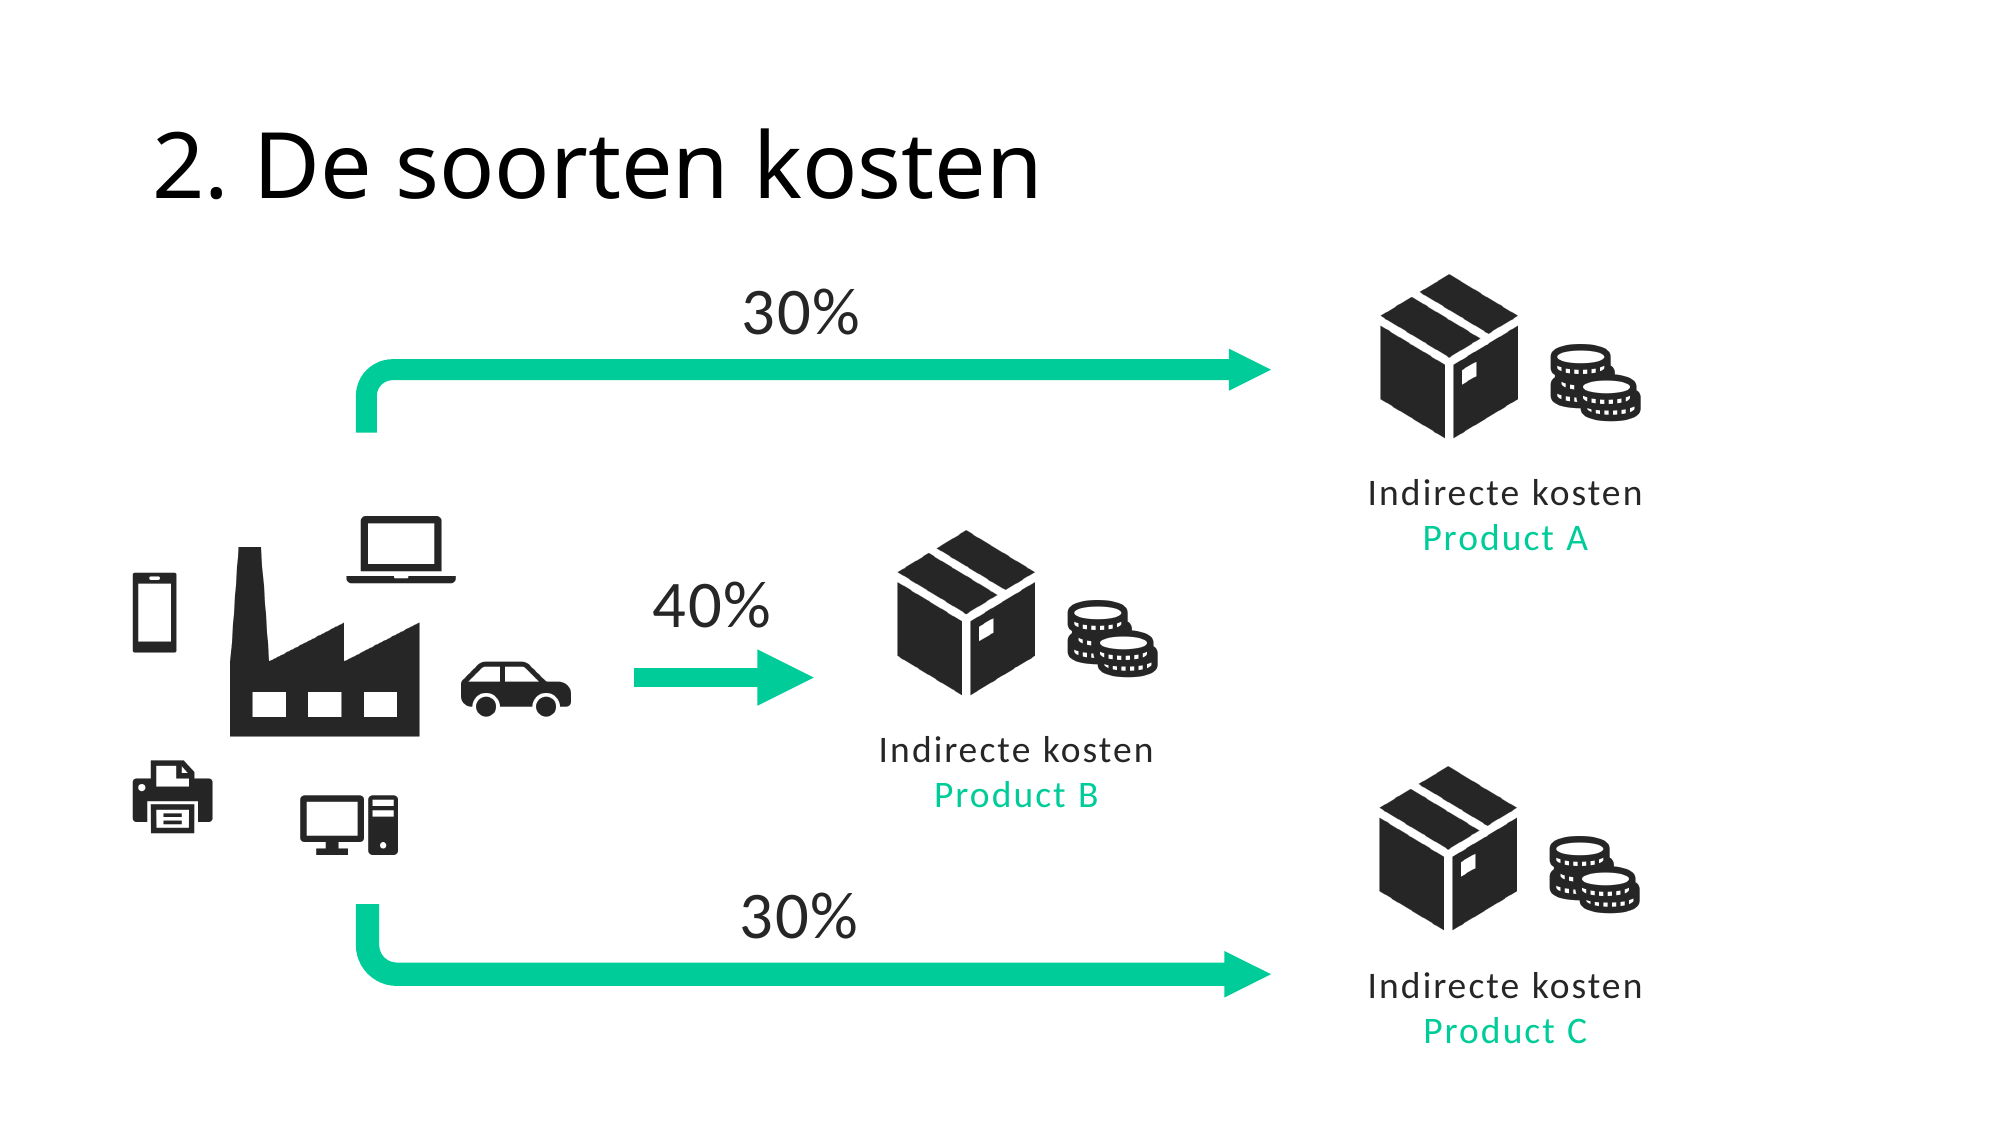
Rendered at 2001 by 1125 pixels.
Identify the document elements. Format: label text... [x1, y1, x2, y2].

text_box 40% [458, 536, 866, 665]
text_box 30% [546, 243, 1056, 372]
text_box [354, 903, 1274, 1000]
picture [866, 512, 1162, 713]
picture [1349, 256, 1645, 456]
text_box Indirecte kosten Product A [1250, 449, 1761, 578]
title 2. De soorten kosten [137, 59, 1863, 278]
picture [1348, 748, 1644, 949]
text_box [354, 347, 1274, 434]
picture [111, 492, 576, 876]
text_box Indirecte kosten Product B [761, 705, 1271, 834]
text_box Indirecte kosten Product C [1250, 941, 1761, 1070]
text_box 30% [544, 847, 1054, 976]
